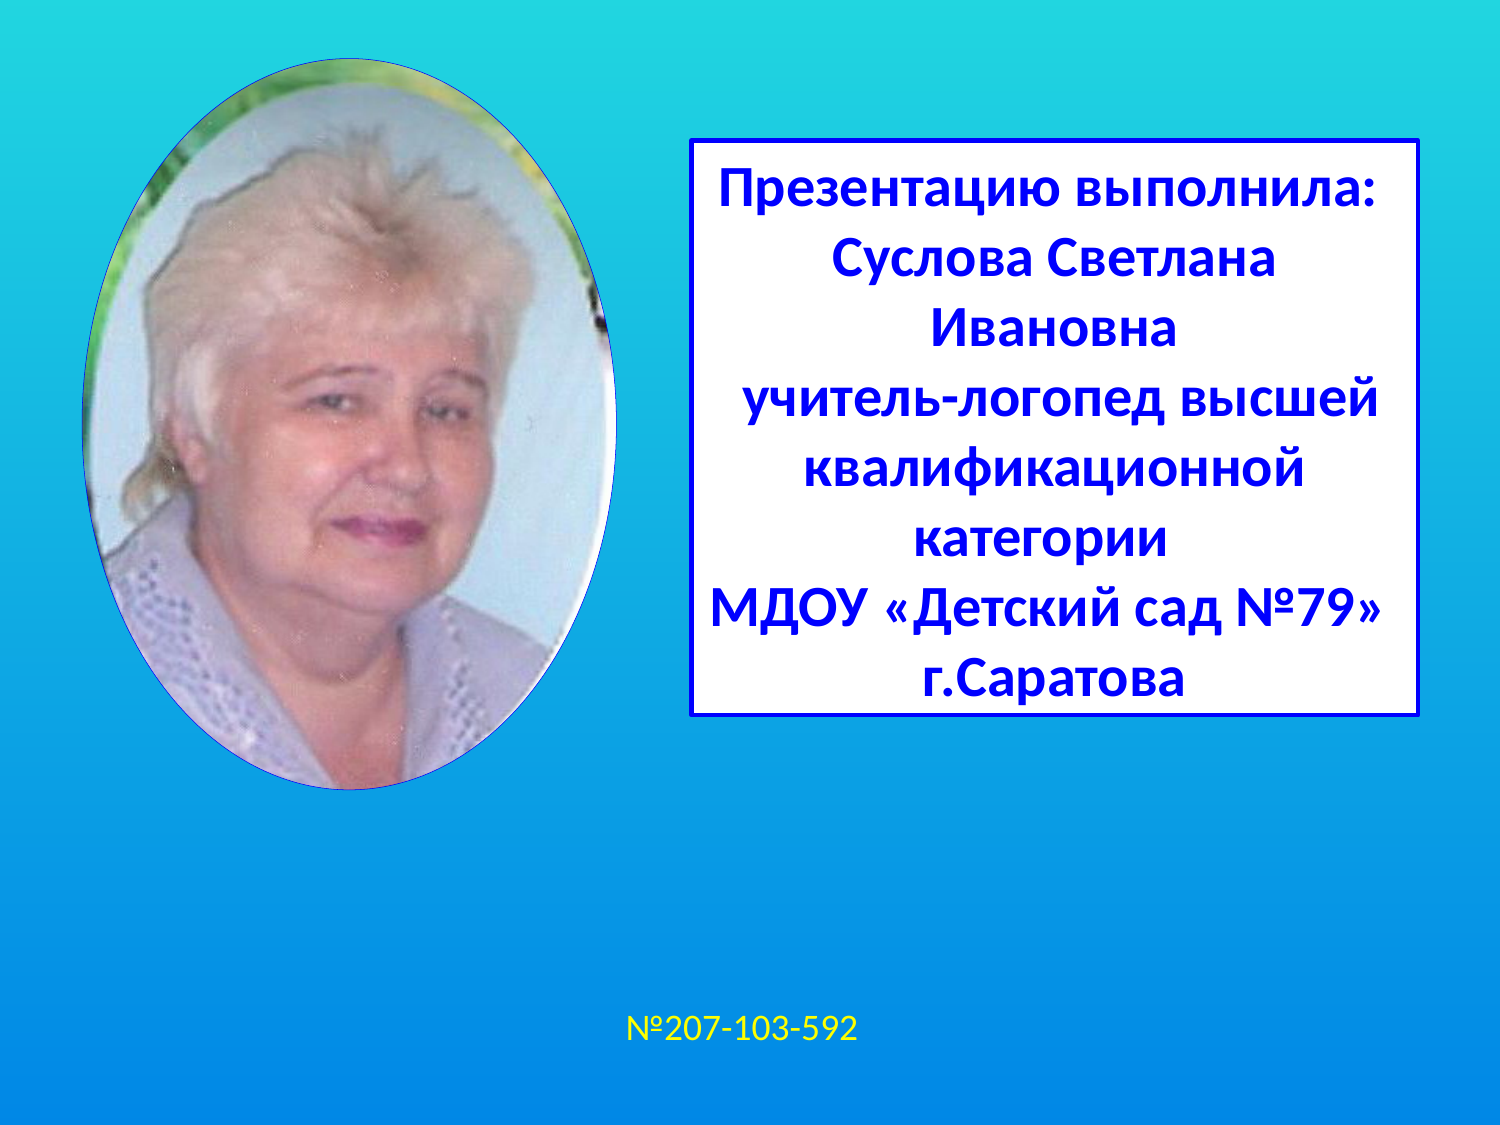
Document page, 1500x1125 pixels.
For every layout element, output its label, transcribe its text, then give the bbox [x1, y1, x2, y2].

picture [0, 58, 689, 790]
text_box Презентацию выполнила: Суслова Светлана Ивановна учитель-логопед высшей квалификационной категории МДОУ «Детский сад №79» г.Саратова [689, 138, 1420, 717]
text_box №207-103-592 [610, 996, 874, 1056]
